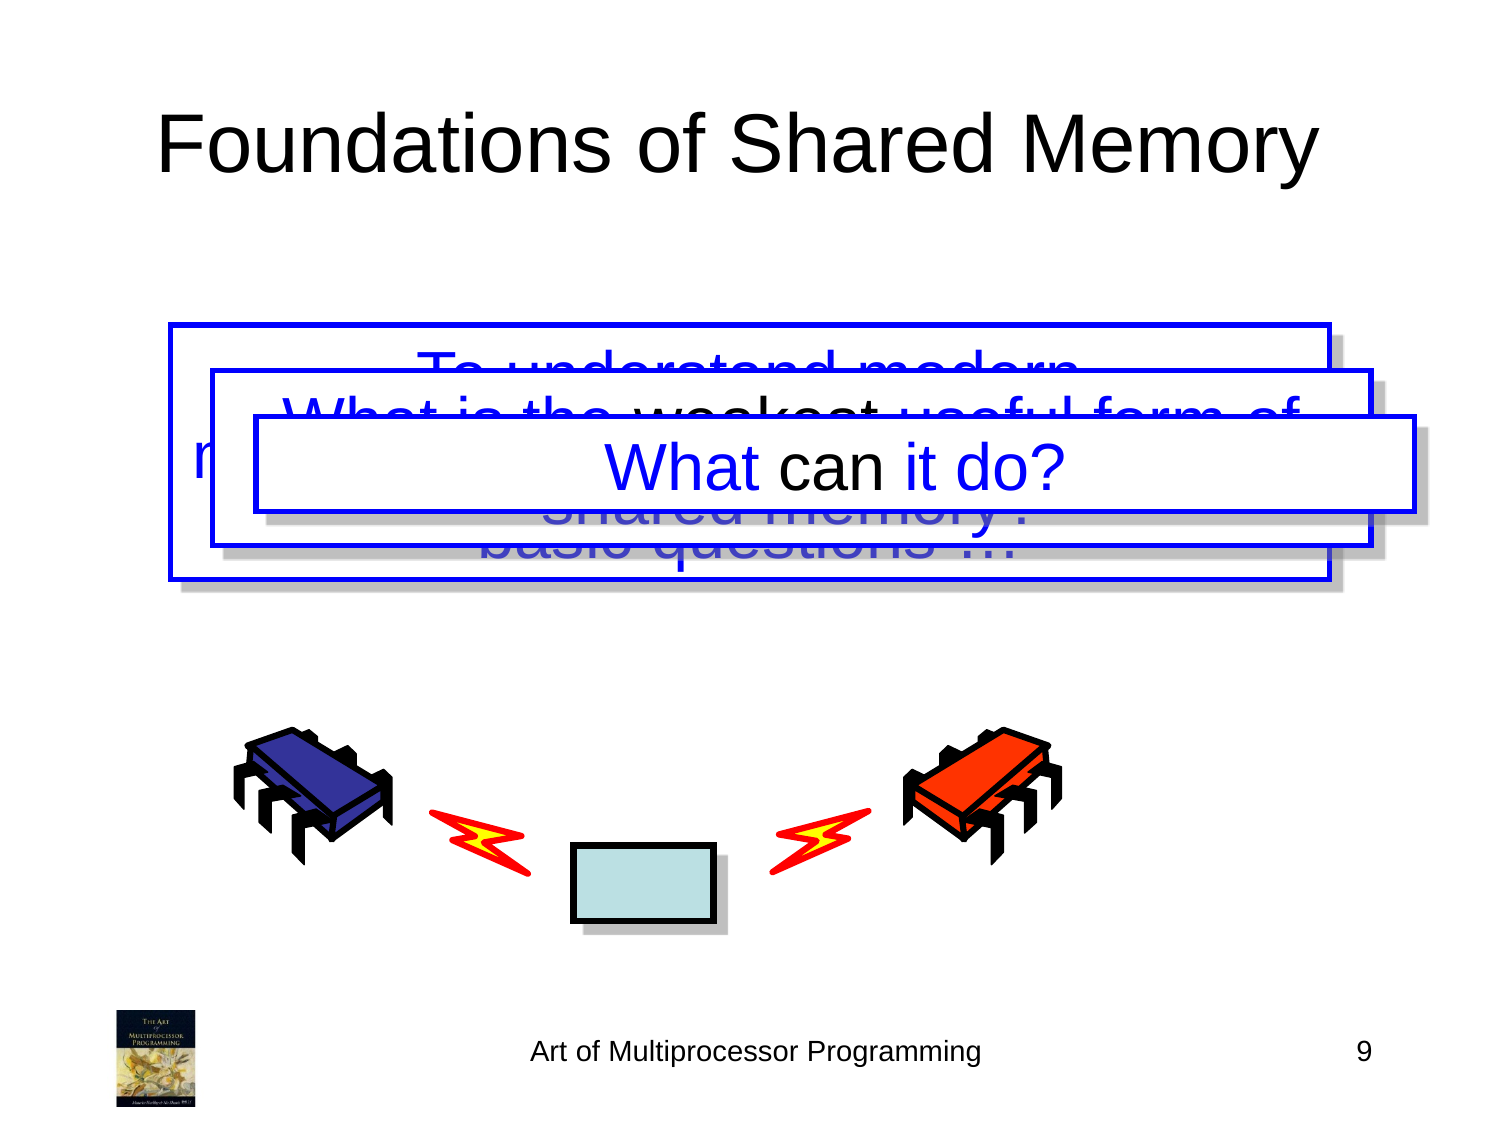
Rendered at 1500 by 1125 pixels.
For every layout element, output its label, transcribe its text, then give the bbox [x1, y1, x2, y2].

text_box 9 [1074, 1024, 1388, 1100]
text_box What is the weakest useful form of shared memory? [212, 370, 1372, 546]
picture [107, 1010, 204, 1107]
text_box To understand modern multiprocessors we need to ask some basic questions … [170, 324, 1330, 580]
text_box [185, 705, 1111, 922]
footer Art of Multiprocessor Programming [499, 1024, 1013, 1103]
title Foundations of Shared Memory [74, 44, 1426, 233]
text_box What can it do? [256, 416, 1415, 512]
